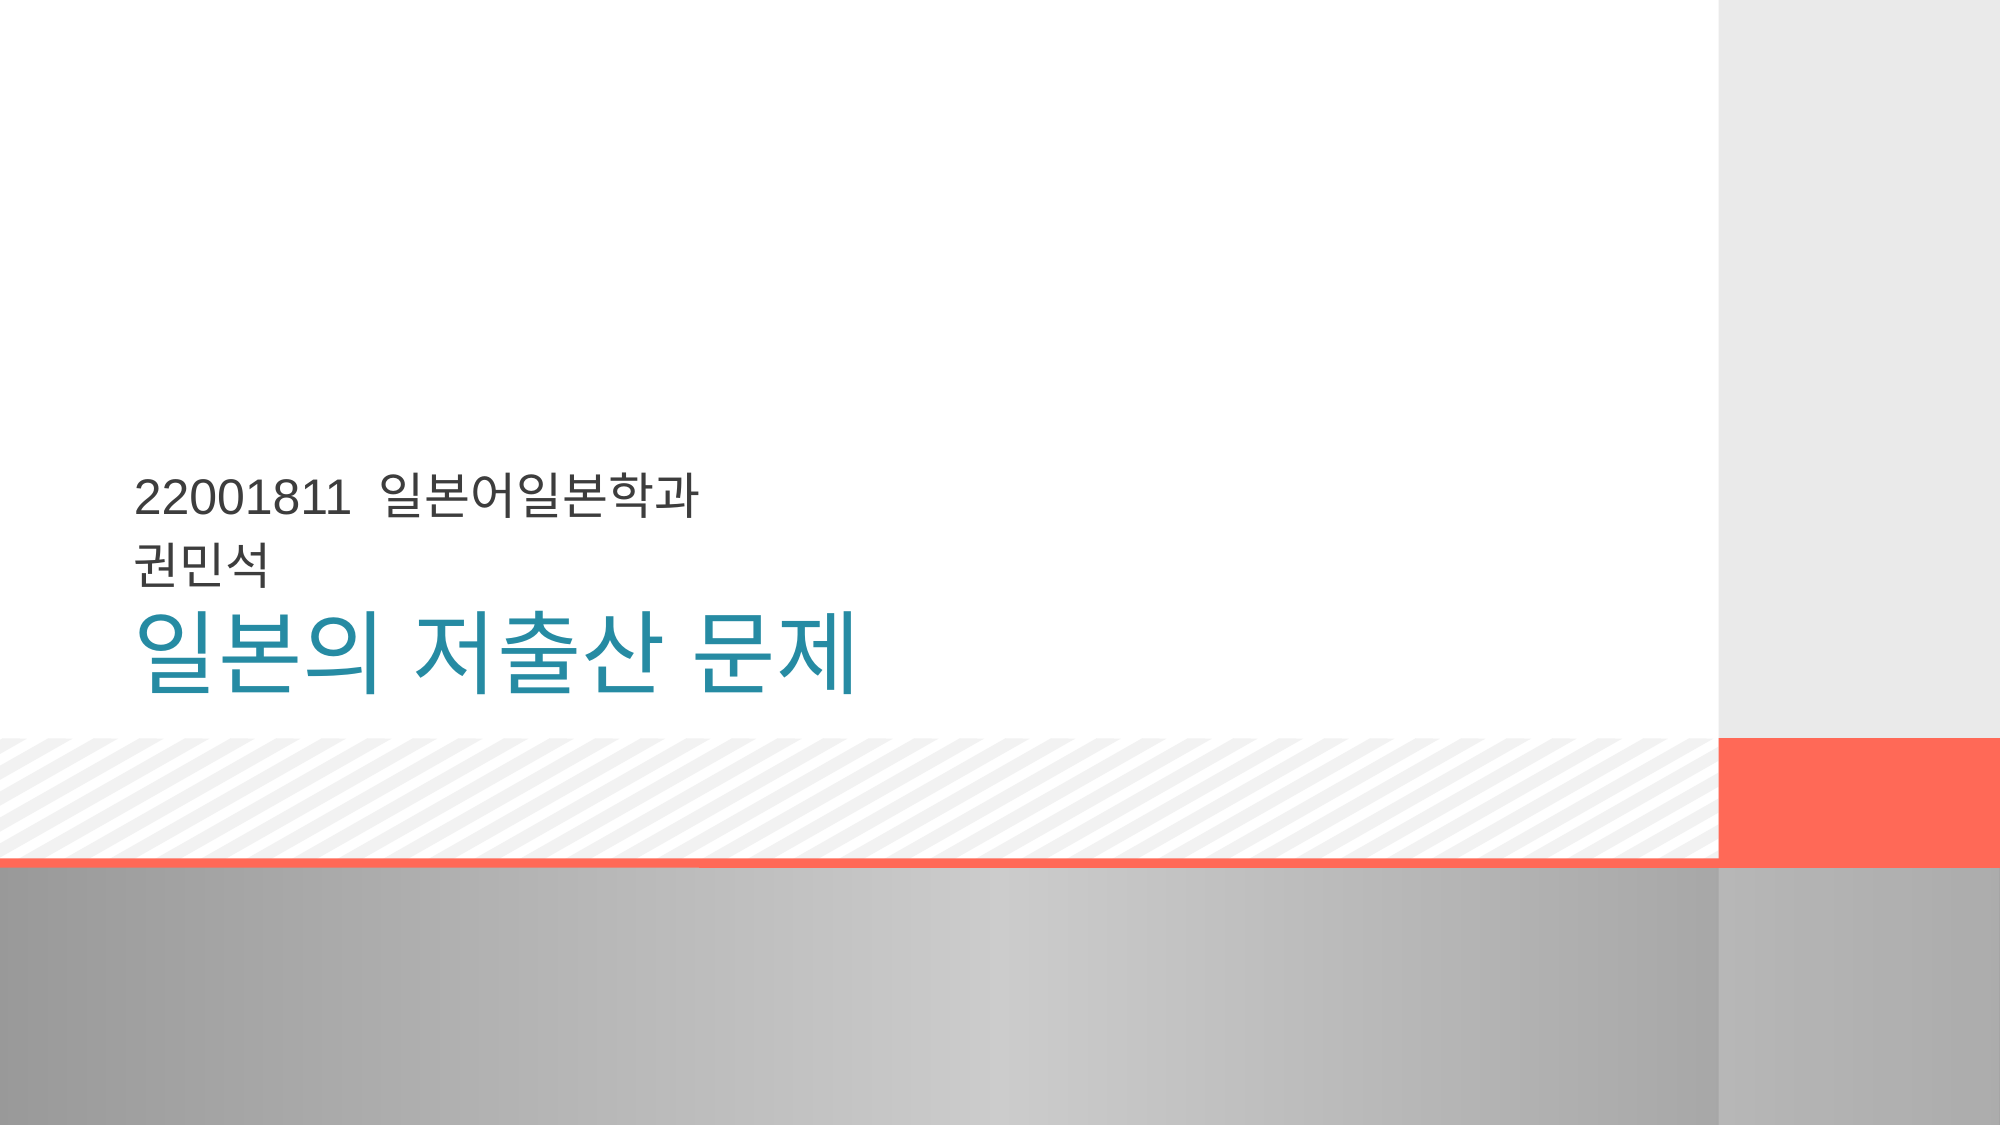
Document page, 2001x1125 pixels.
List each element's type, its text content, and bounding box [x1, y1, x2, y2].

subtitle 22001811 일본어일본학과 권민석 [118, 497, 1717, 563]
title 일본의 저출산 문제 [118, 580, 1717, 722]
